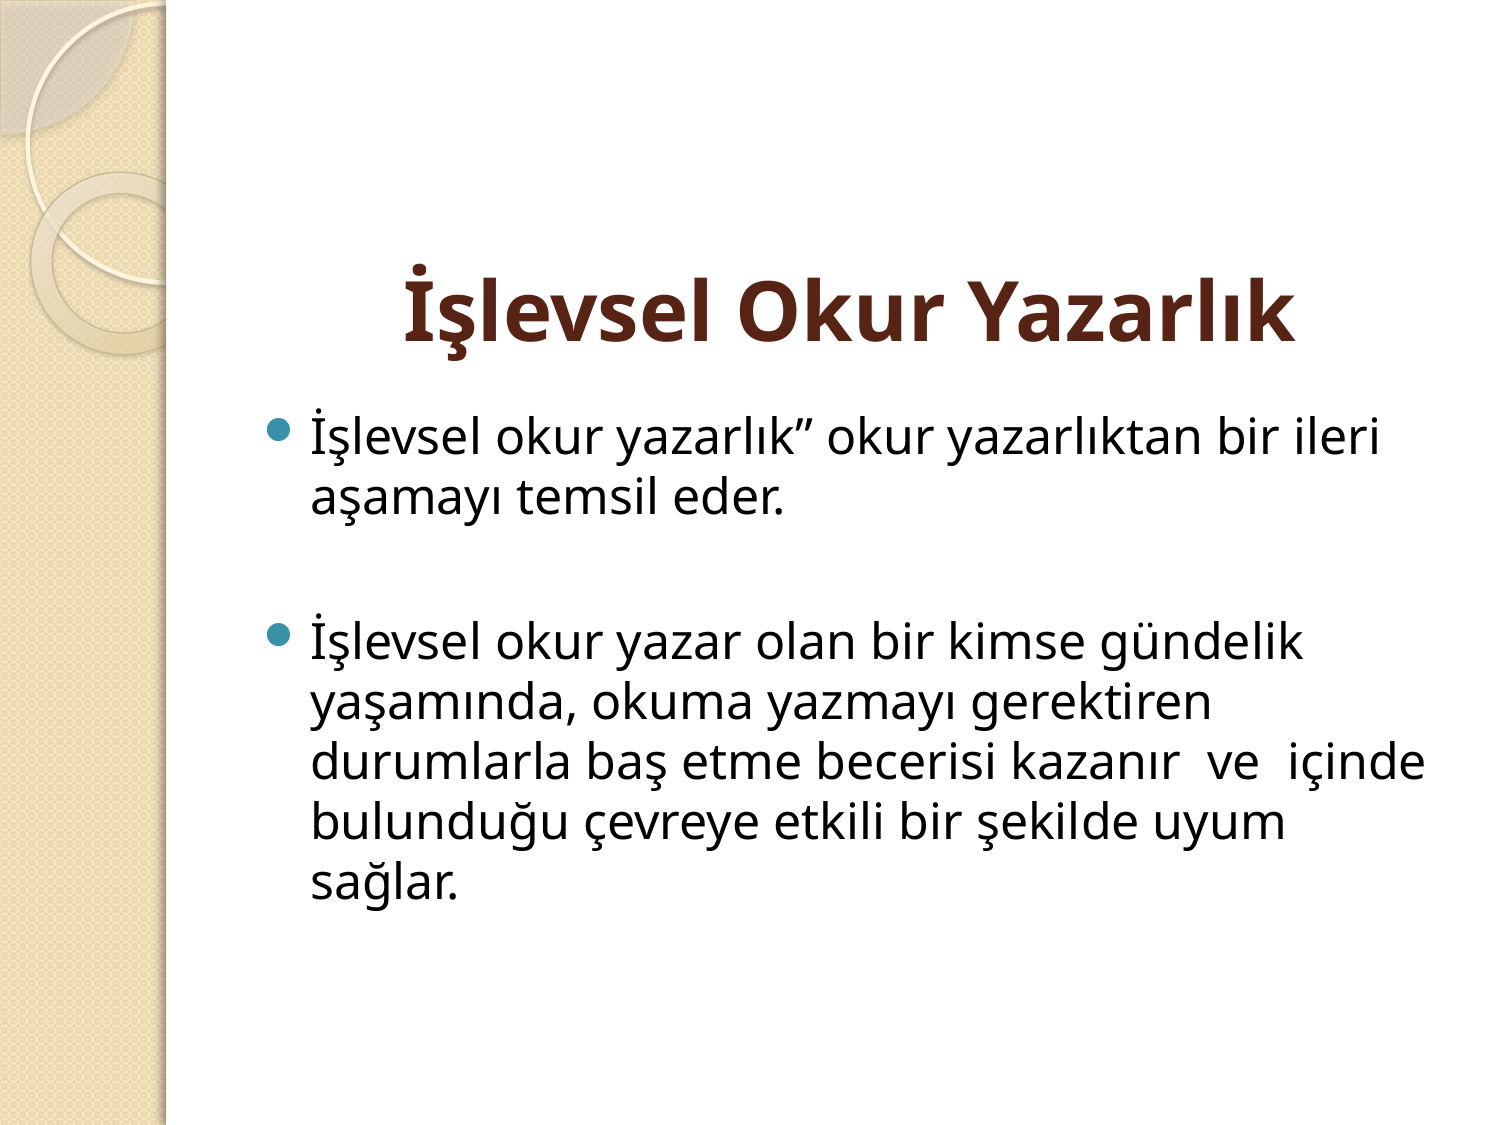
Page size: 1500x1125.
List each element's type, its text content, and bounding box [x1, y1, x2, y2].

list İşlevsel okur yazarlık” okur yazarlıktan bir ileri aşamayı temsil eder. İşlevsel okur yazar olan bir kimse gündelik yaşamında, okuma yazmayı gerektiren durumlarla baş etme becerisi kazanır ve içinde bulunduğu çevreye etkili bir şekilde uyum sağlar. [235, 397, 1466, 1025]
title İşlevsel Okur Yazarlık [235, 255, 1466, 362]
